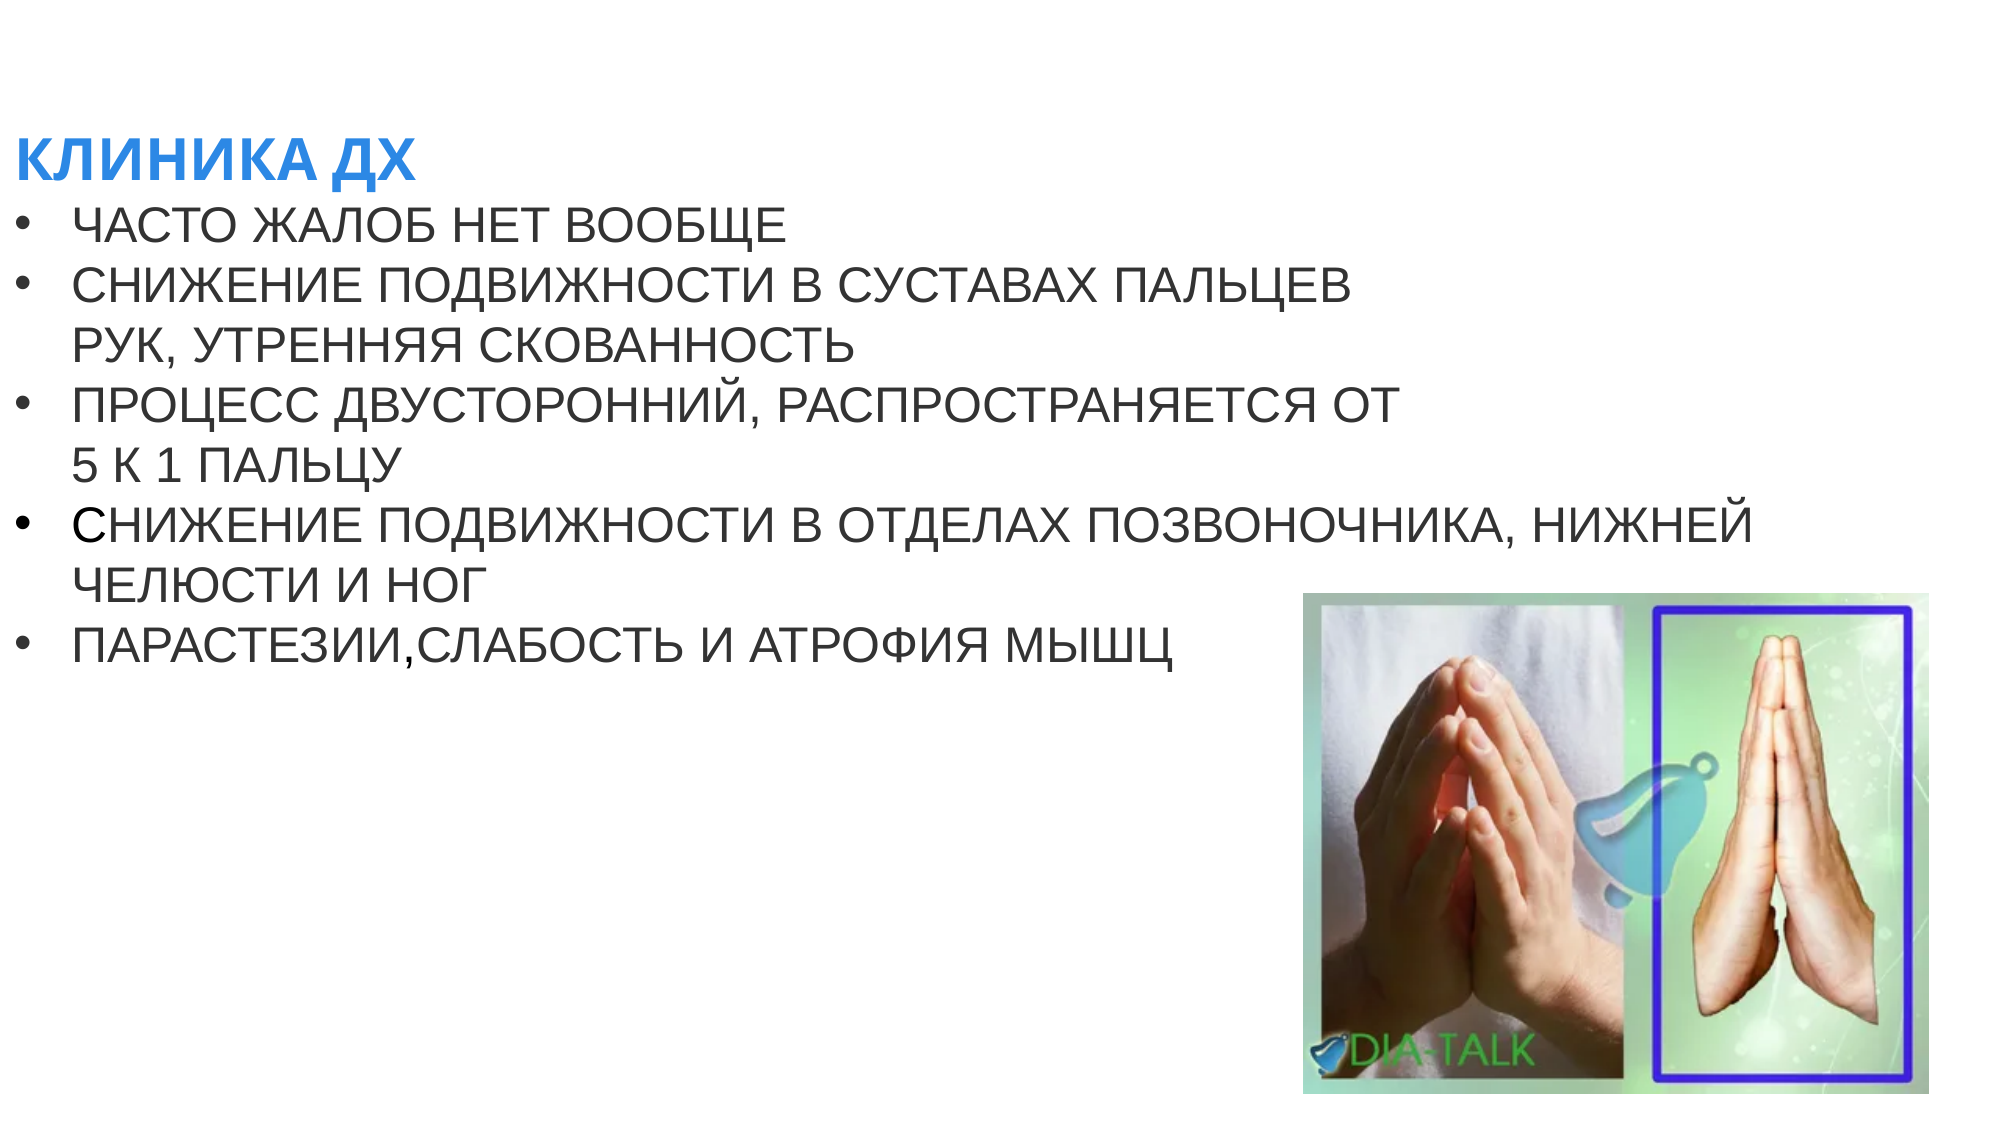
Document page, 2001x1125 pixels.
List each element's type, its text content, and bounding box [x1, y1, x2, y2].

picture [1303, 593, 1929, 1094]
text_box КЛИНИКА ДХ ЧАСТО ЖАЛОБ НЕТ ВООБЩЕ СНИЖЕНИЕ ПОДВИЖНОСТИ В СУСТАВАХ ПАЛЬЦЕВ РУК, УТРЕННЯЯ СКОВАННОСТЬ ПРОЦЕСС ДВУСТОРОННИЙ, РАСПРОСТРАНЯЕТСЯ ОТ 5 К 1 ПАЛЬЦУ СНИЖЕНИЕ ПОДВИЖНОСТИ В ОТДЕЛАХ ПОЗВОНОЧНИКА, НИЖНЕЙ ЧЕЛЮСТИ И НОГ ПАРАСТЕЗИИ,СЛАБОСТЬ И АТРОФИЯ МЫШЦ [0, 114, 2000, 680]
